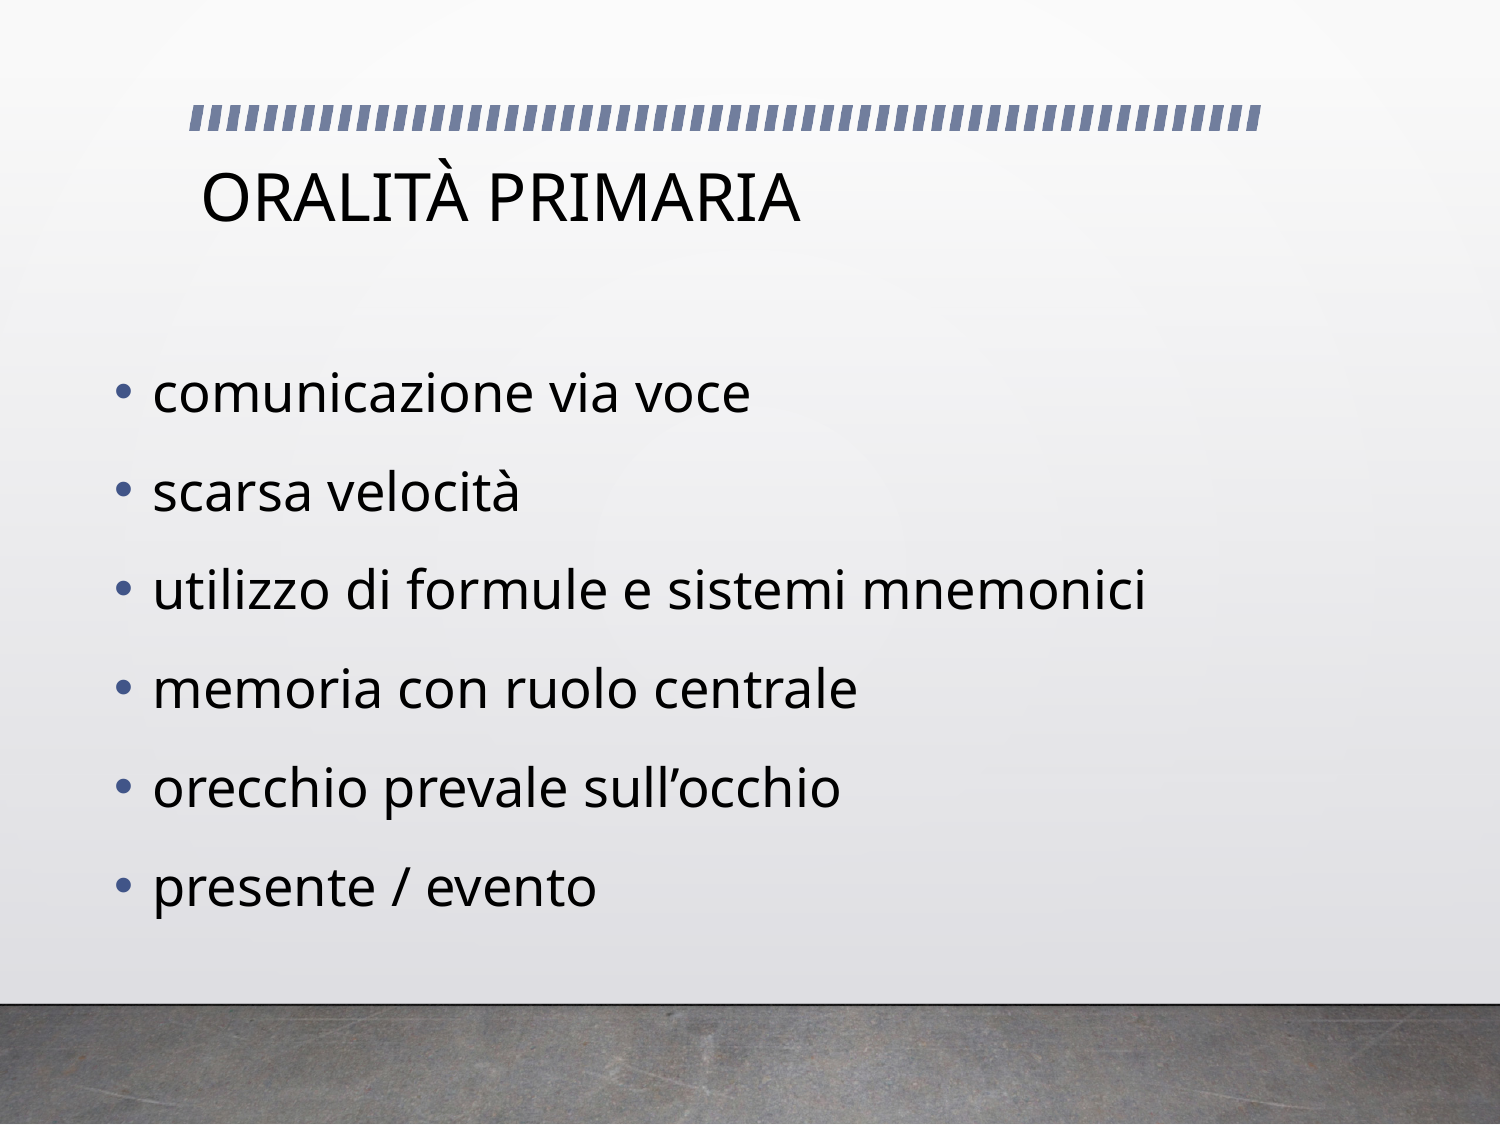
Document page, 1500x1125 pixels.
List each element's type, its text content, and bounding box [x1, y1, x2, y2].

picture [0, 1004, 1500, 1124]
title ORALITÀ PRIMARIA [185, 156, 1264, 329]
list comunicazione via voce scarsa velocità utilizzo di formule e sistemi mnemonici memoria con ruolo centrale orecchio prevale sull’occhio presente / evento [99, 337, 1375, 1013]
